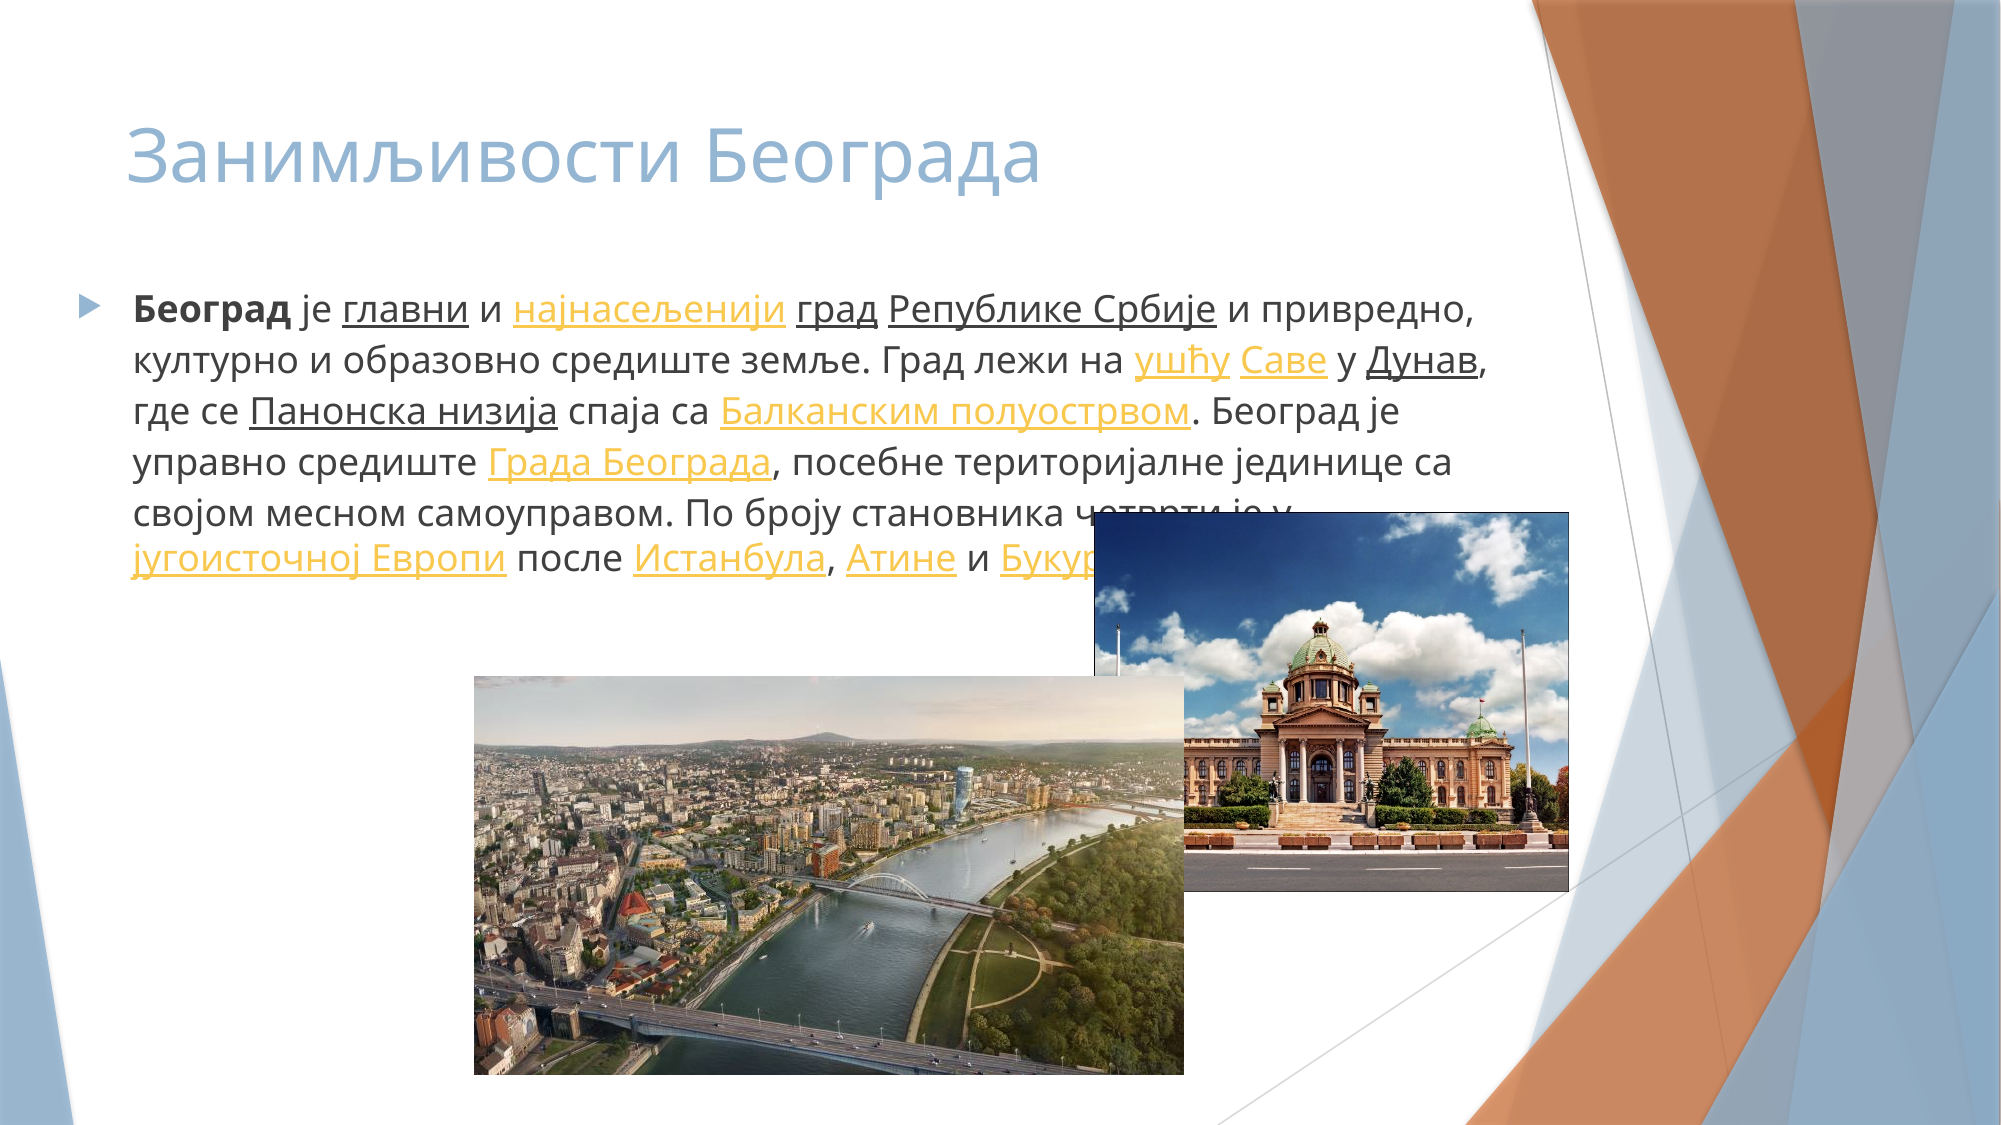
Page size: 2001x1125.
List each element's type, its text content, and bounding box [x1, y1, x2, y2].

list Београд је главни и најнасељенији град Републике Србије и привредно, културно и образовно средиште земље. Град лежи на ушћу Саве у Дунав, где се Панонска низија спаја са Балканским полуострвом. Београд је управно средиште Града Београда, посебне територијалне јединице са својом месном самоуправом. По броју становника четврти је у југоисточној Европи после Истанбула, Атине и Букурешта. [61, 277, 1522, 992]
picture [473, 512, 1569, 1076]
title Занимљивости Београда [111, 99, 1522, 277]
